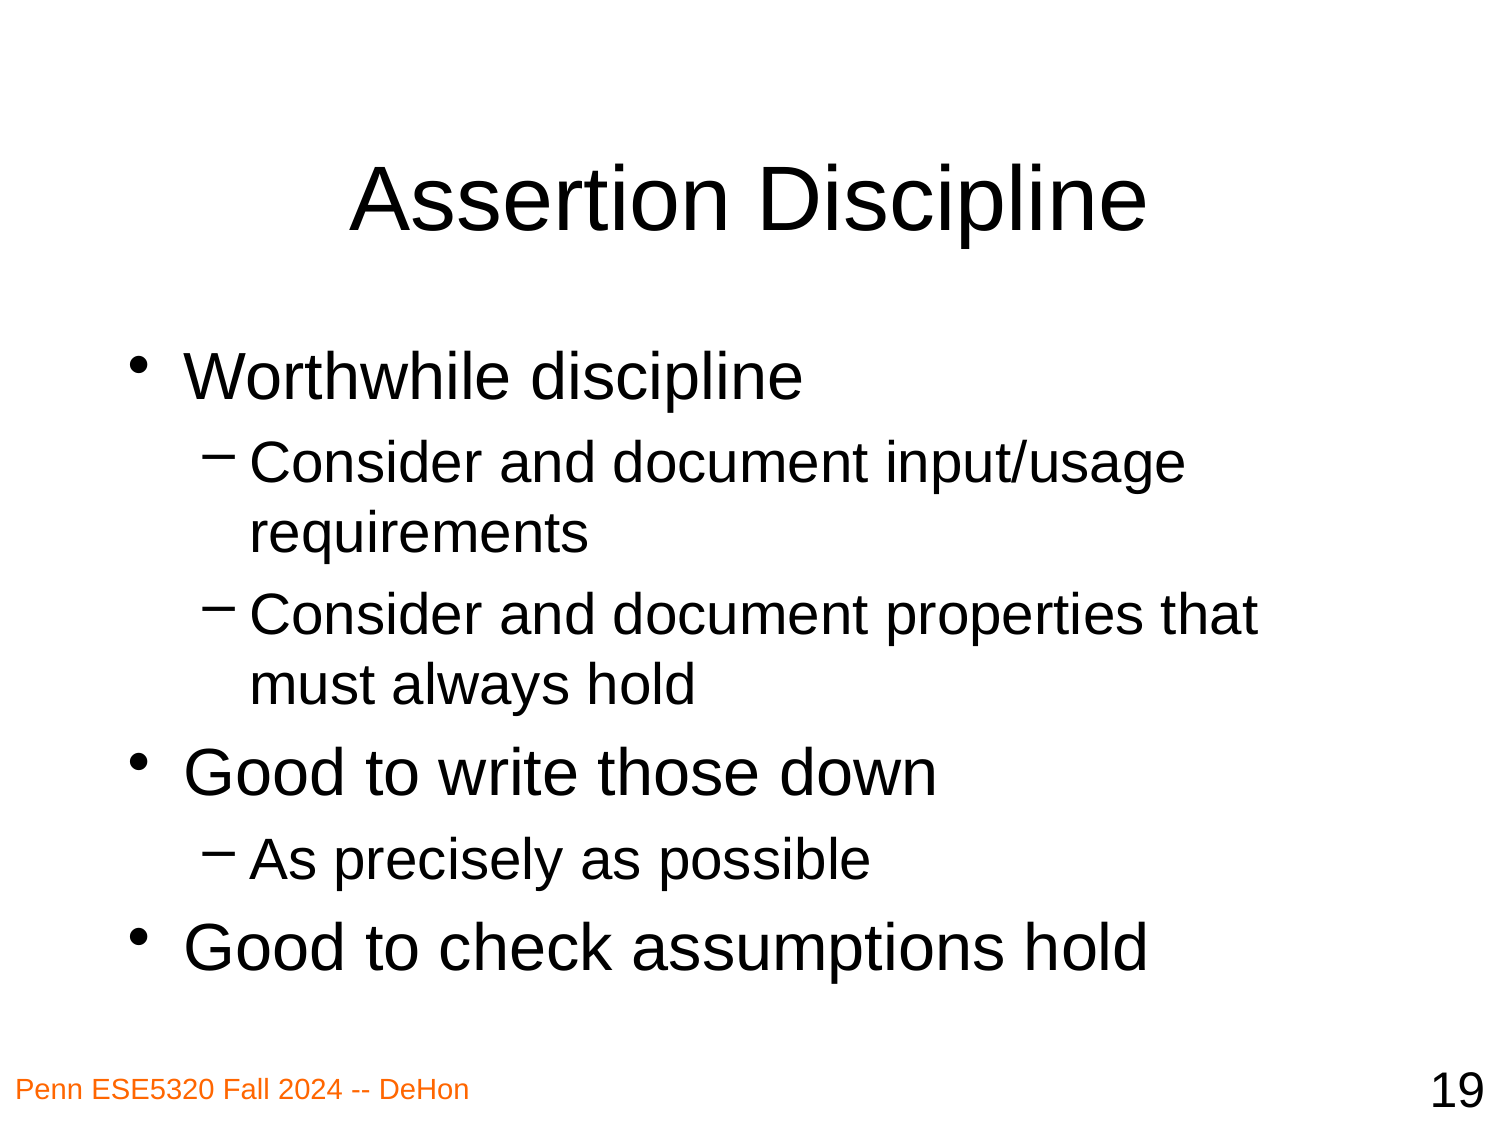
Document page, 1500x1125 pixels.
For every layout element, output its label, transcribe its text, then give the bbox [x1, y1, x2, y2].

slide_number 19 [1187, 1049, 1500, 1125]
slide_number Penn ESE5320 Fall 2024 -- DeHon [0, 1062, 576, 1125]
title Assertion Discipline [112, 99, 1388, 288]
list Worthwhile discipline Consider and document input/usage requirements Consider and document properties that must always hold Good to write those down As precisely as possible Good to check assumptions hold [112, 324, 1388, 1001]
